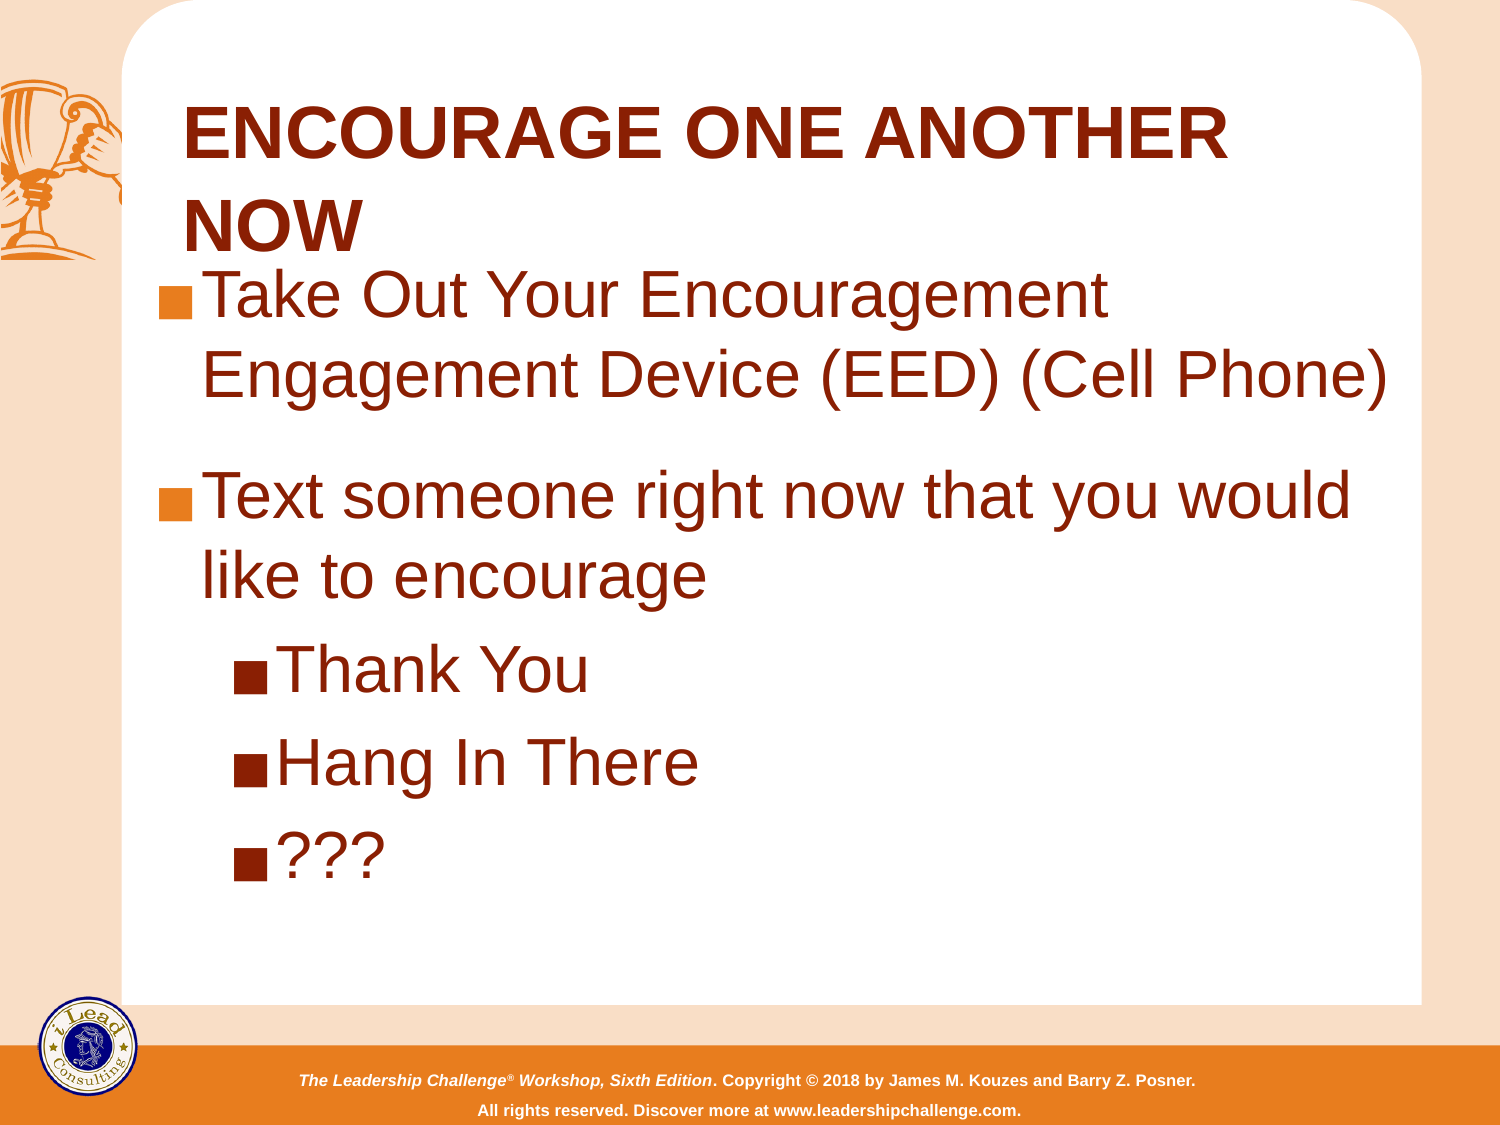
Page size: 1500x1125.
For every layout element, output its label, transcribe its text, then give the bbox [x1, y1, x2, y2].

list Take Out Your Encouragement Engagement Device (EED) (Cell Phone) Text someone right now that you would like to encourage Thank You Hang In There ??? [153, 250, 1404, 939]
picture [1, 79, 122, 260]
title ENCOURAGE ONE ANOTHER NOW [182, 79, 1364, 250]
picture [36, 995, 138, 1098]
